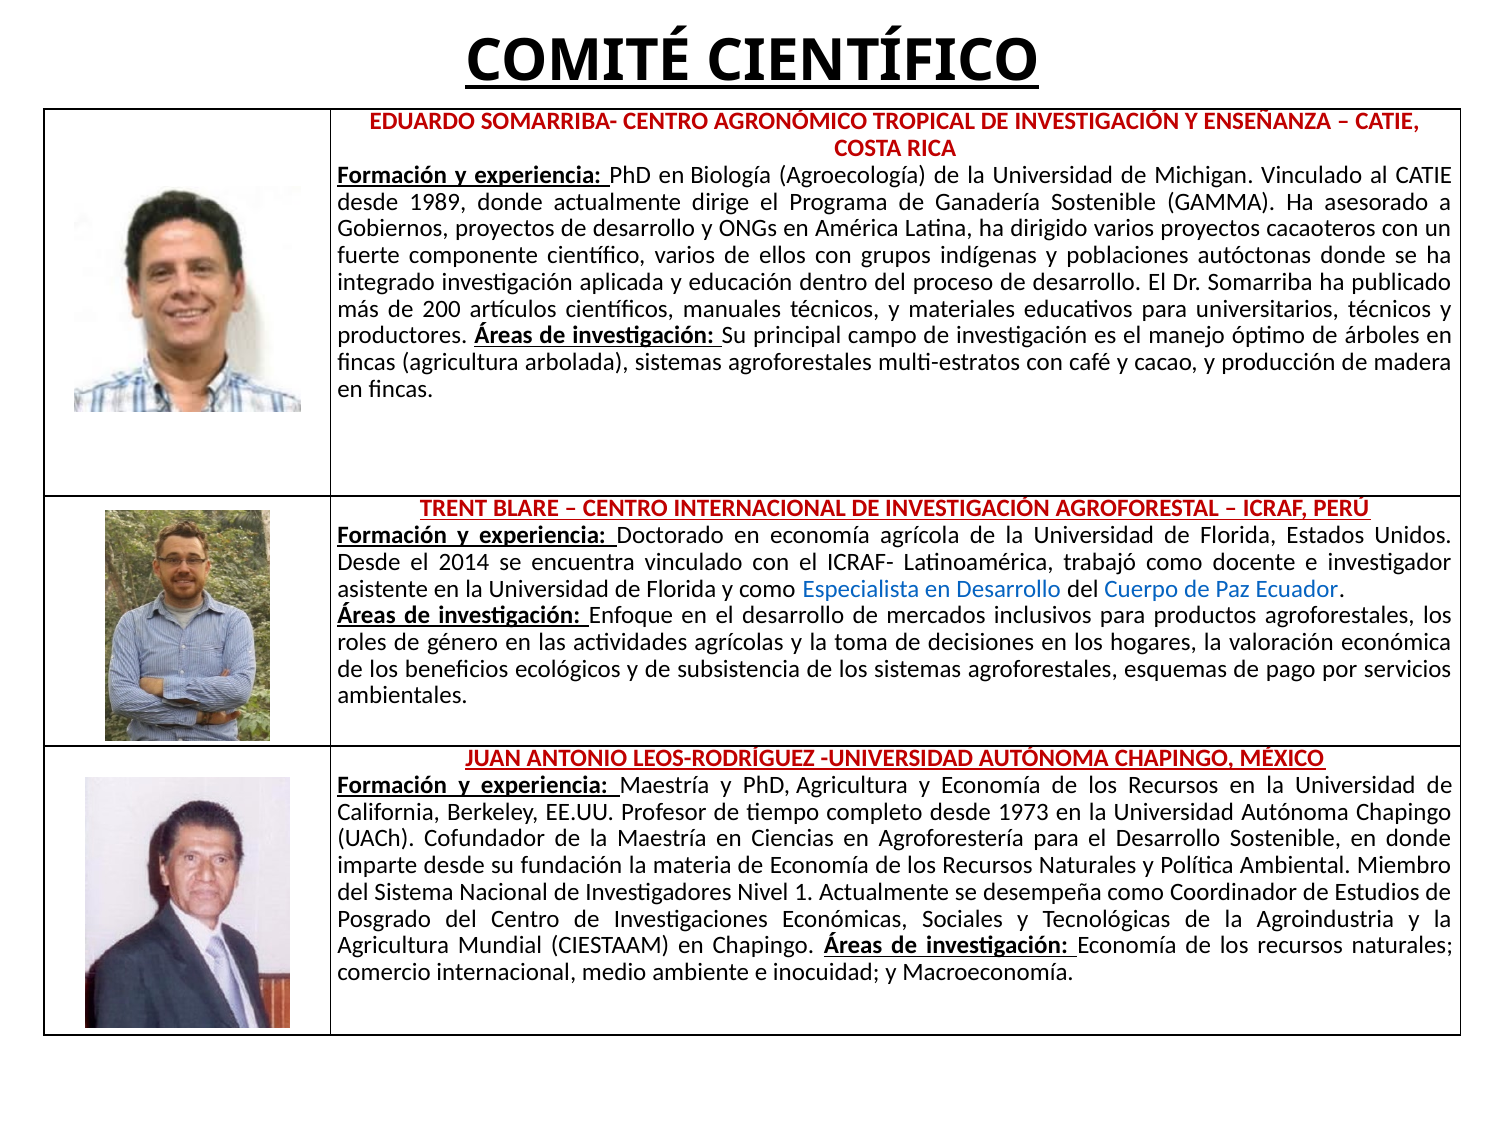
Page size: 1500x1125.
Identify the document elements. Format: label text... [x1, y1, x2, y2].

picture [74, 186, 301, 412]
table_cell TRENT BLARE – CENTRO INTERNACIONAL DE INVESTIGACIÓN AGROFORESTAL – ICRAF, PERÚ Formación y experiencia: Doctorado en economía agrícola de la Universidad de Florida, Estados Unidos. Desde el 2014 se encuentra vinculado con el ICRAF- Latinoamérica, trabajó como docente e investigador asistente en la Universidad de Florida y como Especialista en Desarrollo del Cuerpo de Paz Ecuador. Áreas de investigación: Enfoque en el desarrollo de mercados inclusivos para productos agroforestales, los roles de género en las actividades agrícolas y la toma de decisiones en los hogares, la valoración económica de los beneficios ecológicos y de subsistencia de los sistemas agroforestales, esquemas de pago por servicios ambientales. [331, 497, 1460, 745]
table_cell [45, 747, 330, 1034]
table_header [45, 110, 330, 495]
table_cell [45, 497, 330, 745]
picture [105, 510, 270, 741]
table_header EDUARDO SOMARRIBA- CENTRO AGRONÓMICO TROPICAL DE INVESTIGACIÓN Y ENSEÑANZA – CATIE, COSTA RICA Formación y experiencia: PhD en Biología (Agroecología) de la Universidad de Michigan. Vinculado al CATIE desde 1989, donde actualmente dirige el Programa de Ganadería Sostenible (GAMMA). Ha asesorado a Gobiernos, proyectos de desarrollo y ONGs en América Latina, ha dirigido varios proyectos cacaoteros con un fuerte componente científico, varios de ellos con grupos indígenas y poblaciones autóctonas donde se ha integrado investigación aplicada y educación dentro del proceso de desarrollo. El Dr. Somarriba ha publicado más de 200 artículos científicos, manuales técnicos, y materiales educativos para universitarios, técnicos y productores. Áreas de investigación: Su principal campo de investigación es el manejo óptimo de árboles en fincas (agricultura arbolada), sistemas agroforestales multi-estratos con café y cacao, y producción de madera en fincas. [331, 110, 1460, 495]
title COMITÉ CIENTÍFICO [105, 14, 1400, 108]
table_cell JUAN ANTONIO LEOS-RODRÍGUEZ -UNIVERSIDAD AUTÓNOMA CHAPINGO, MÉXICO Formación y experiencia: Maestría y PhD, Agricultura y Economía de los Recursos en la Universidad de California, Berkeley, EE.UU. Profesor de tiempo completo desde 1973 en la Universidad Autónoma Chapingo (UACh). Cofundador de la Maestría en Ciencias en Agroforestería para el Desarrollo Sostenible, en donde imparte desde su fundación la materia de Economía de los Recursos Naturales y Política Ambiental. Miembro del Sistema Nacional de Investigadores Nivel 1. Actualmente se desempeña como Coordinador de Estudios de Posgrado del Centro de Investigaciones Económicas, Sociales y Tecnológicas de la Agroindustria y la Agricultura Mundial (CIESTAAM) en Chapingo. Áreas de investigación: Economía de los recursos naturales; comercio internacional, medio ambiente e inocuidad; y Macroeconomía. [331, 747, 1460, 1034]
picture [85, 777, 290, 1029]
